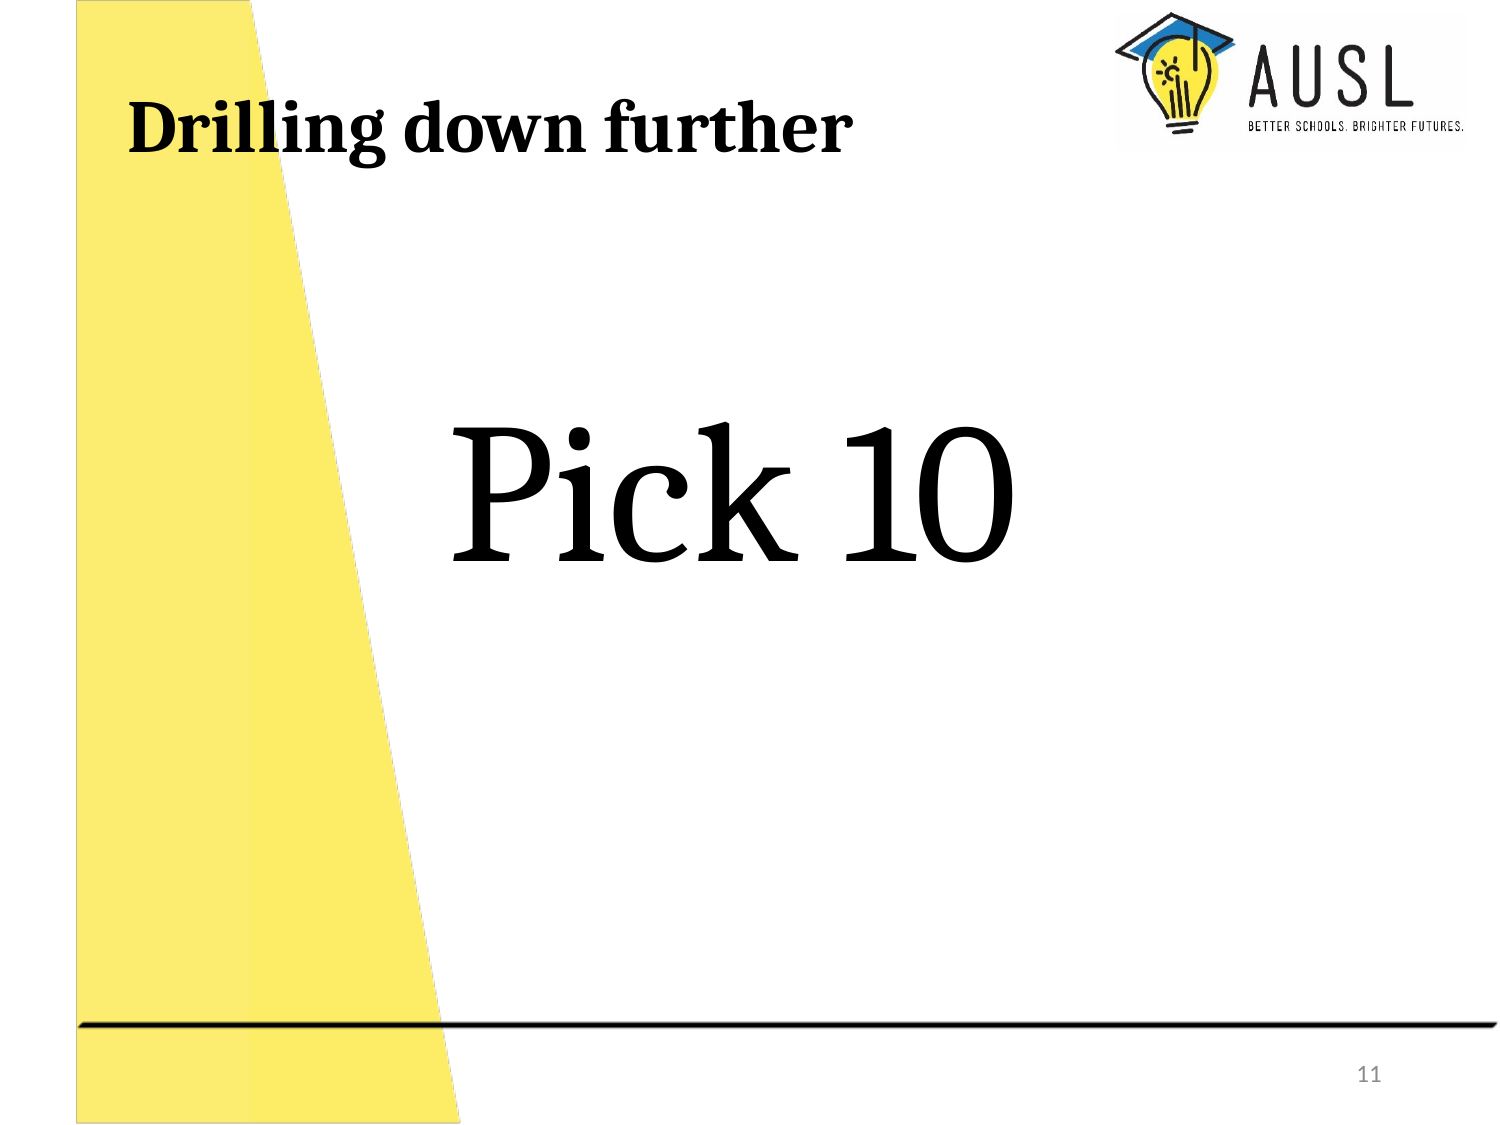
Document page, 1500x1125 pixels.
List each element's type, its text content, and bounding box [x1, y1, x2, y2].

list Pick 10 [112, 211, 1397, 992]
list Drilling down further [112, 80, 1397, 196]
picture [75, 0, 1500, 1125]
slide_number 11 [1059, 1042, 1397, 1103]
picture [1115, 12, 1466, 151]
